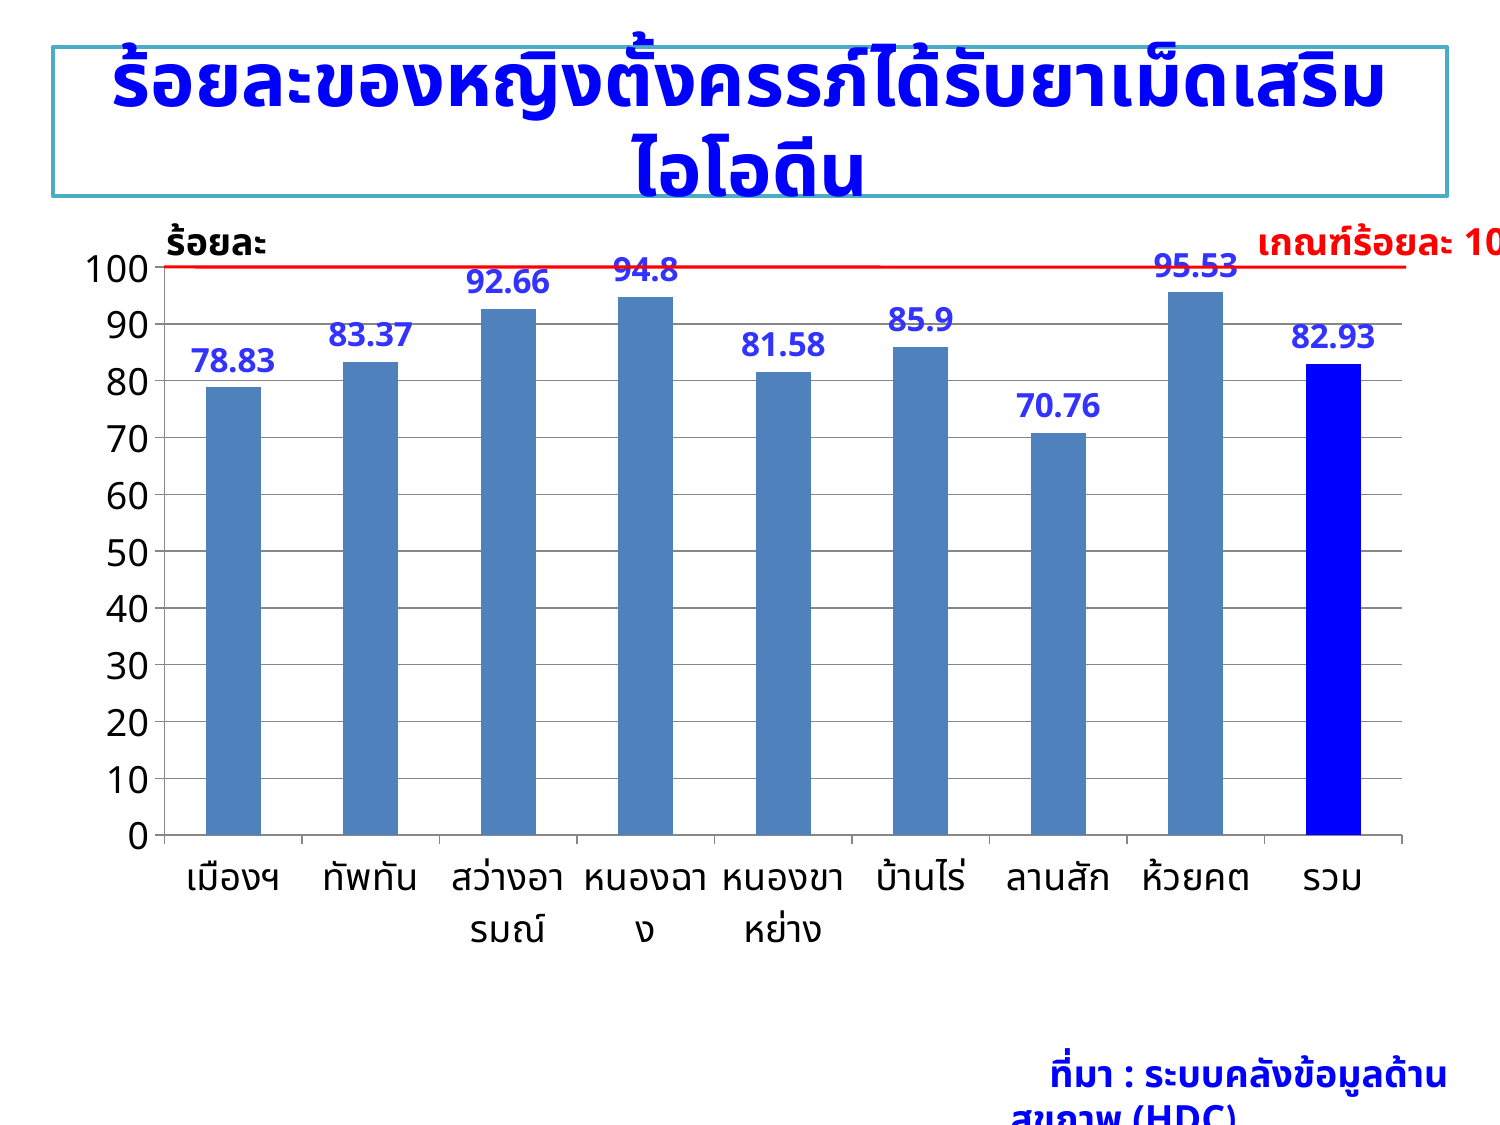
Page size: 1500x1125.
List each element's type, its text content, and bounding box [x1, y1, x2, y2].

chart [74, 187, 1426, 1006]
text_box ที่มา : ระบบคลังข้อมูลด้านสุขภาพ (HDC) [995, 1042, 1500, 1125]
text_box เกณฑ์ร้อยละ 100 [1429, 210, 1479, 340]
title ร้อยละของหญิงตั้งครรภ์ได้รับยาเม็ดเสริมไอโอดีน [51, 45, 1449, 198]
